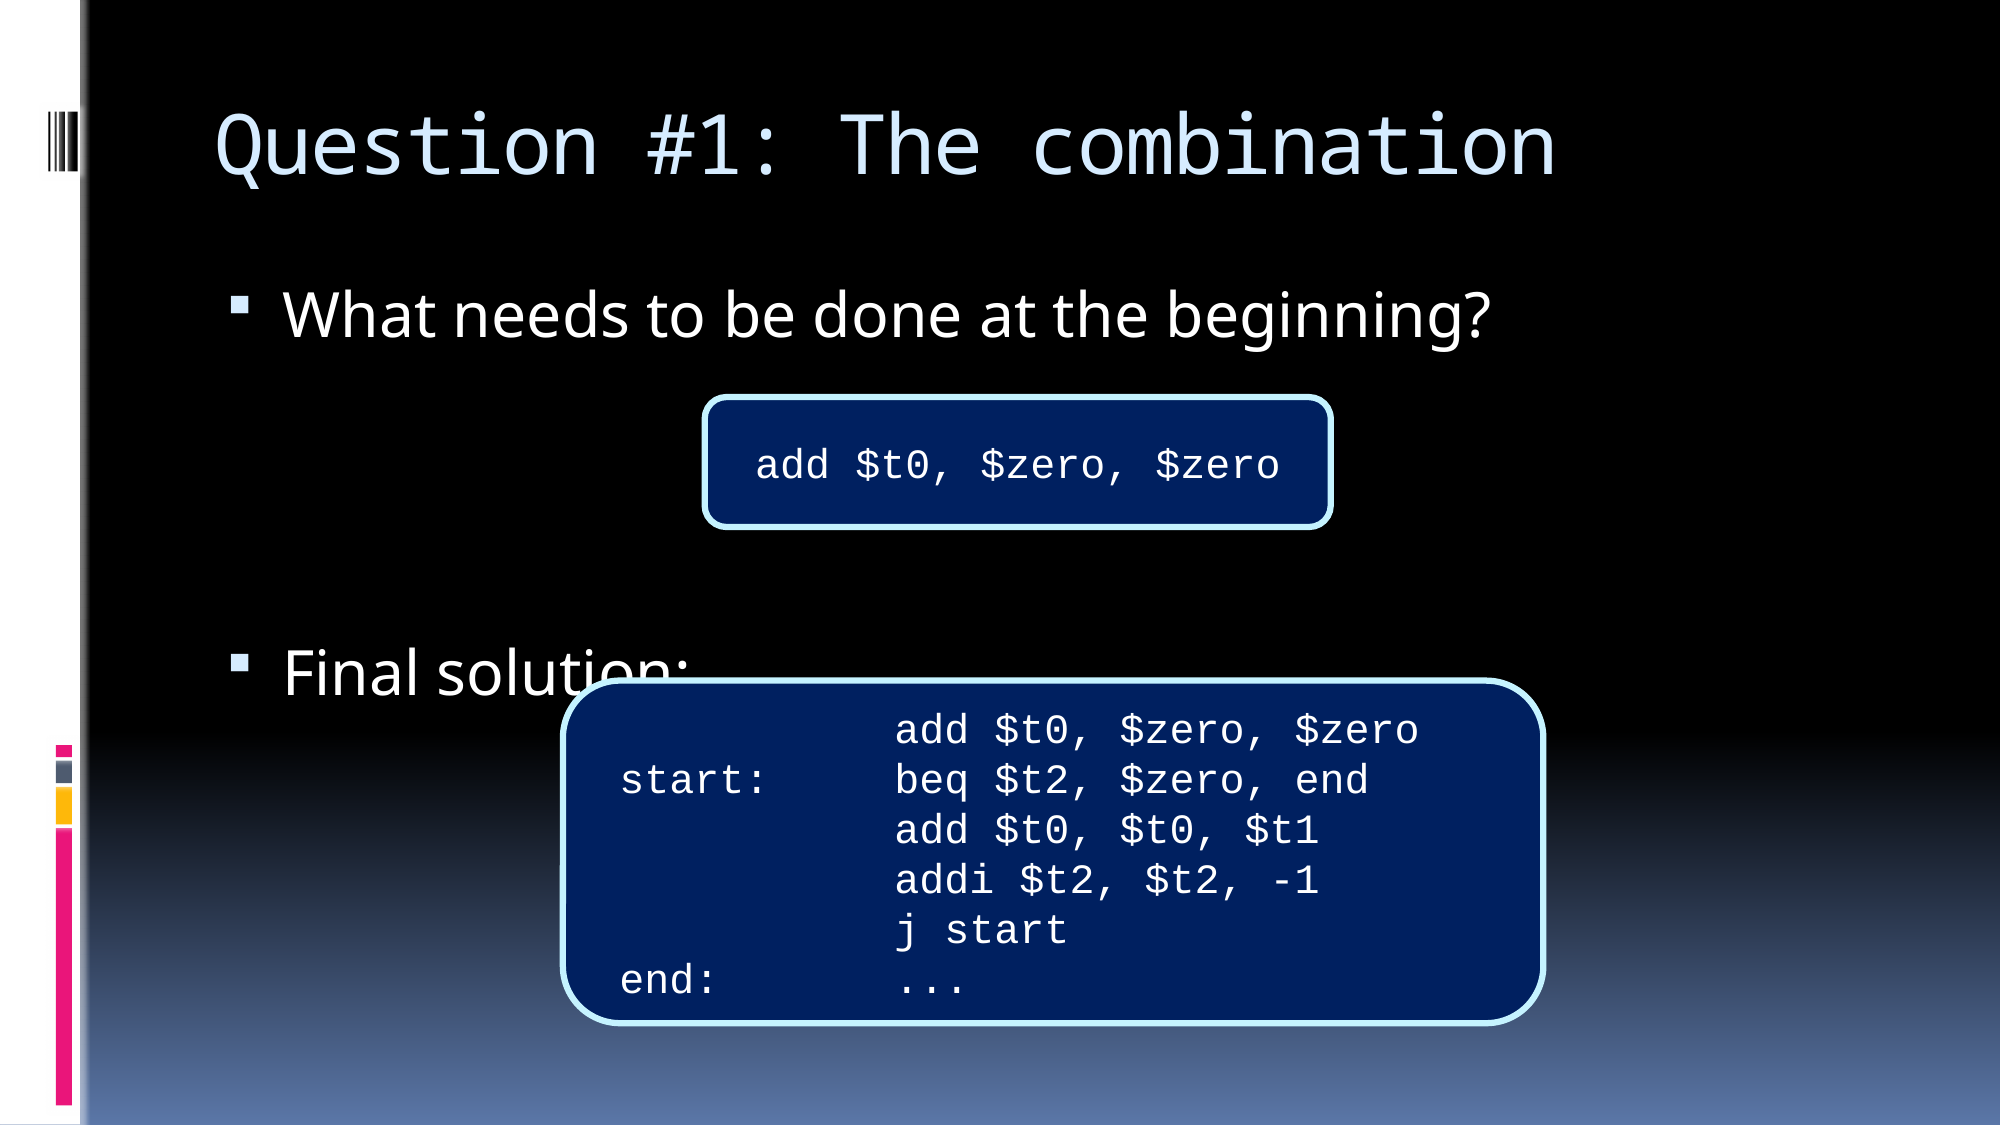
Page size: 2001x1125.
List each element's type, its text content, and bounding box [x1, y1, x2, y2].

text_box add $t0, $zero, $zero [703, 395, 1333, 529]
text_box add $t0, $zero, $zero start: beq $t2, $zero, end add $t0, $t0, $t1 addi $t2, $t2, -1 j start end: ... [561, 678, 1545, 1025]
title Question #1: The combination [200, 83, 1900, 234]
list What needs to be done at the beginning? Final solution: [200, 267, 1900, 1043]
